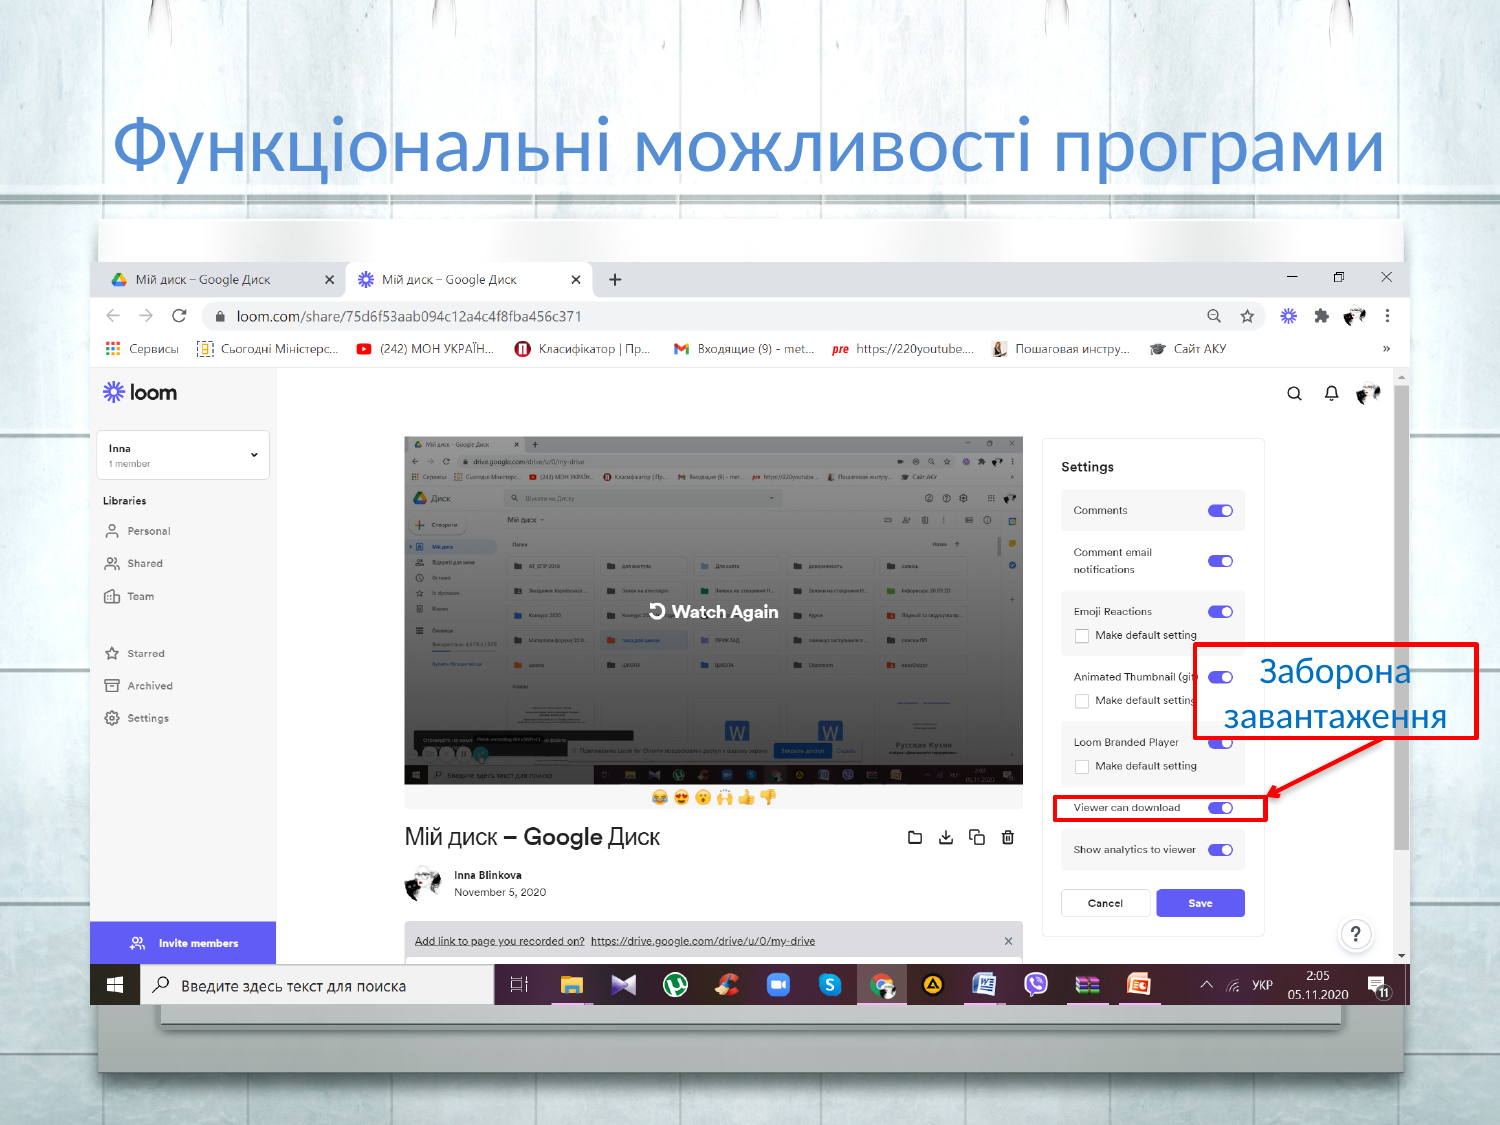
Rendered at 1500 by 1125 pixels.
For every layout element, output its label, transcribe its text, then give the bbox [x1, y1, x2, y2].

picture [0, 0, 1500, 1125]
text_box Заборона завантаження [1415, 642, 1479, 740]
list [89, 262, 1411, 1006]
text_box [1265, 737, 1383, 798]
title Функціональні можливості програми [75, 45, 1425, 233]
